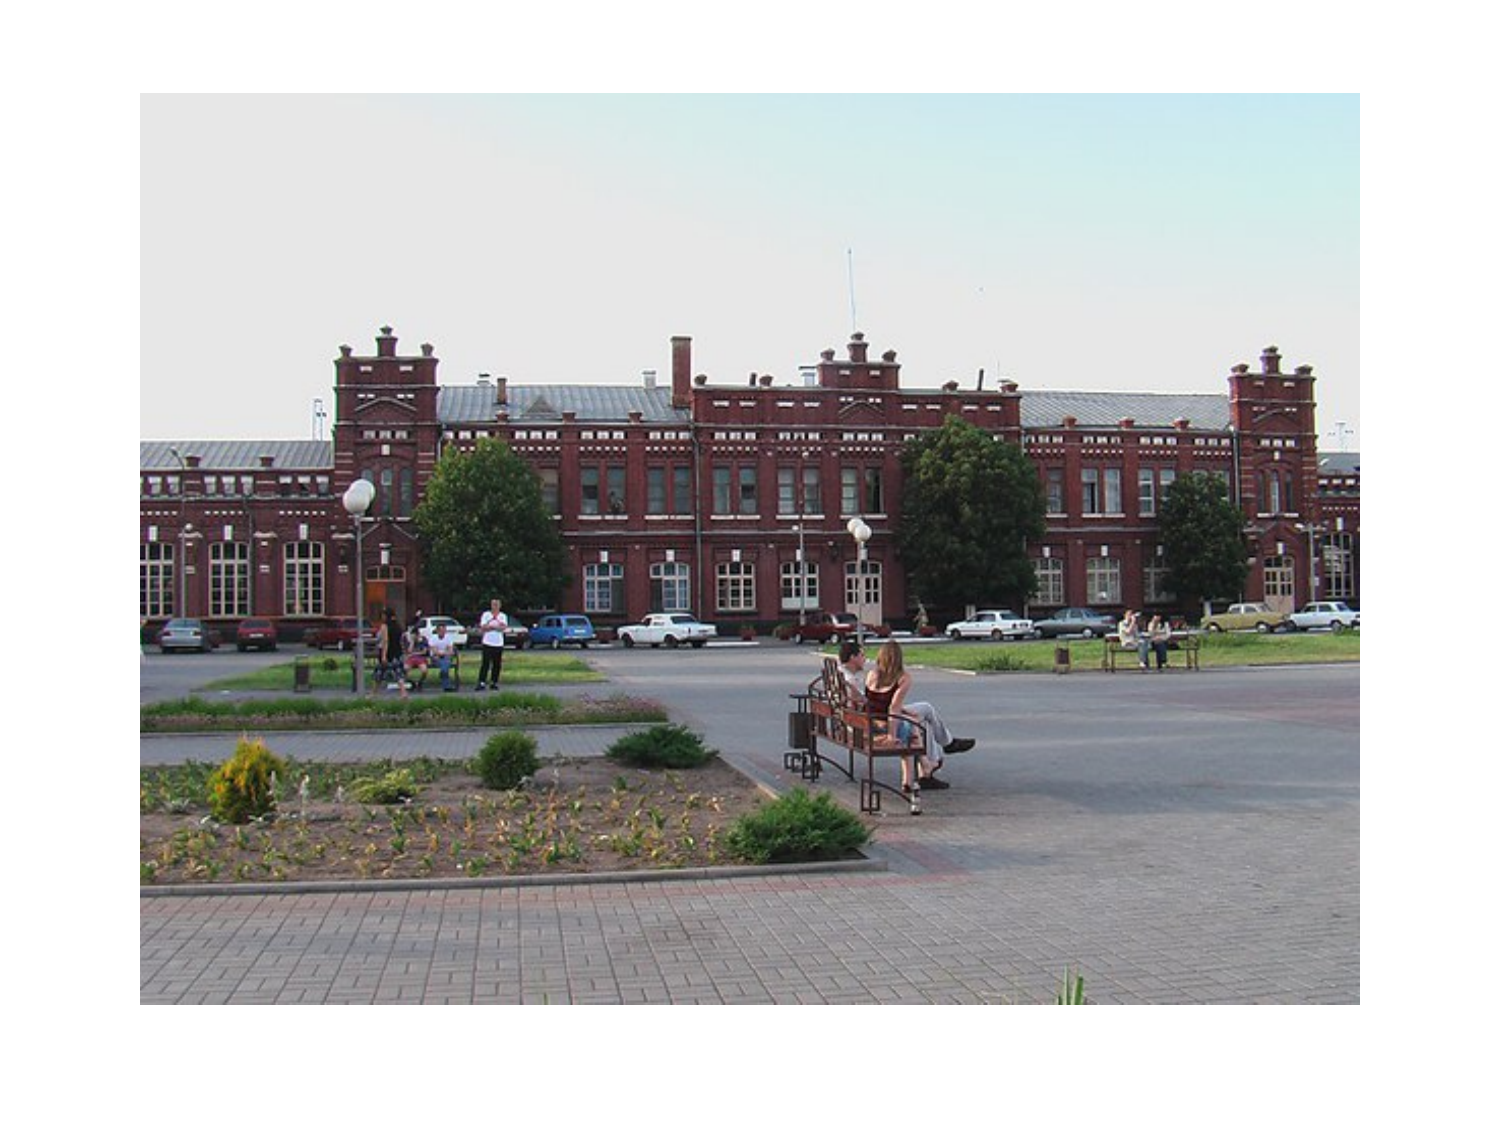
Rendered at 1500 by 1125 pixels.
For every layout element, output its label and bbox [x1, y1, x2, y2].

list [140, 93, 1360, 1006]
